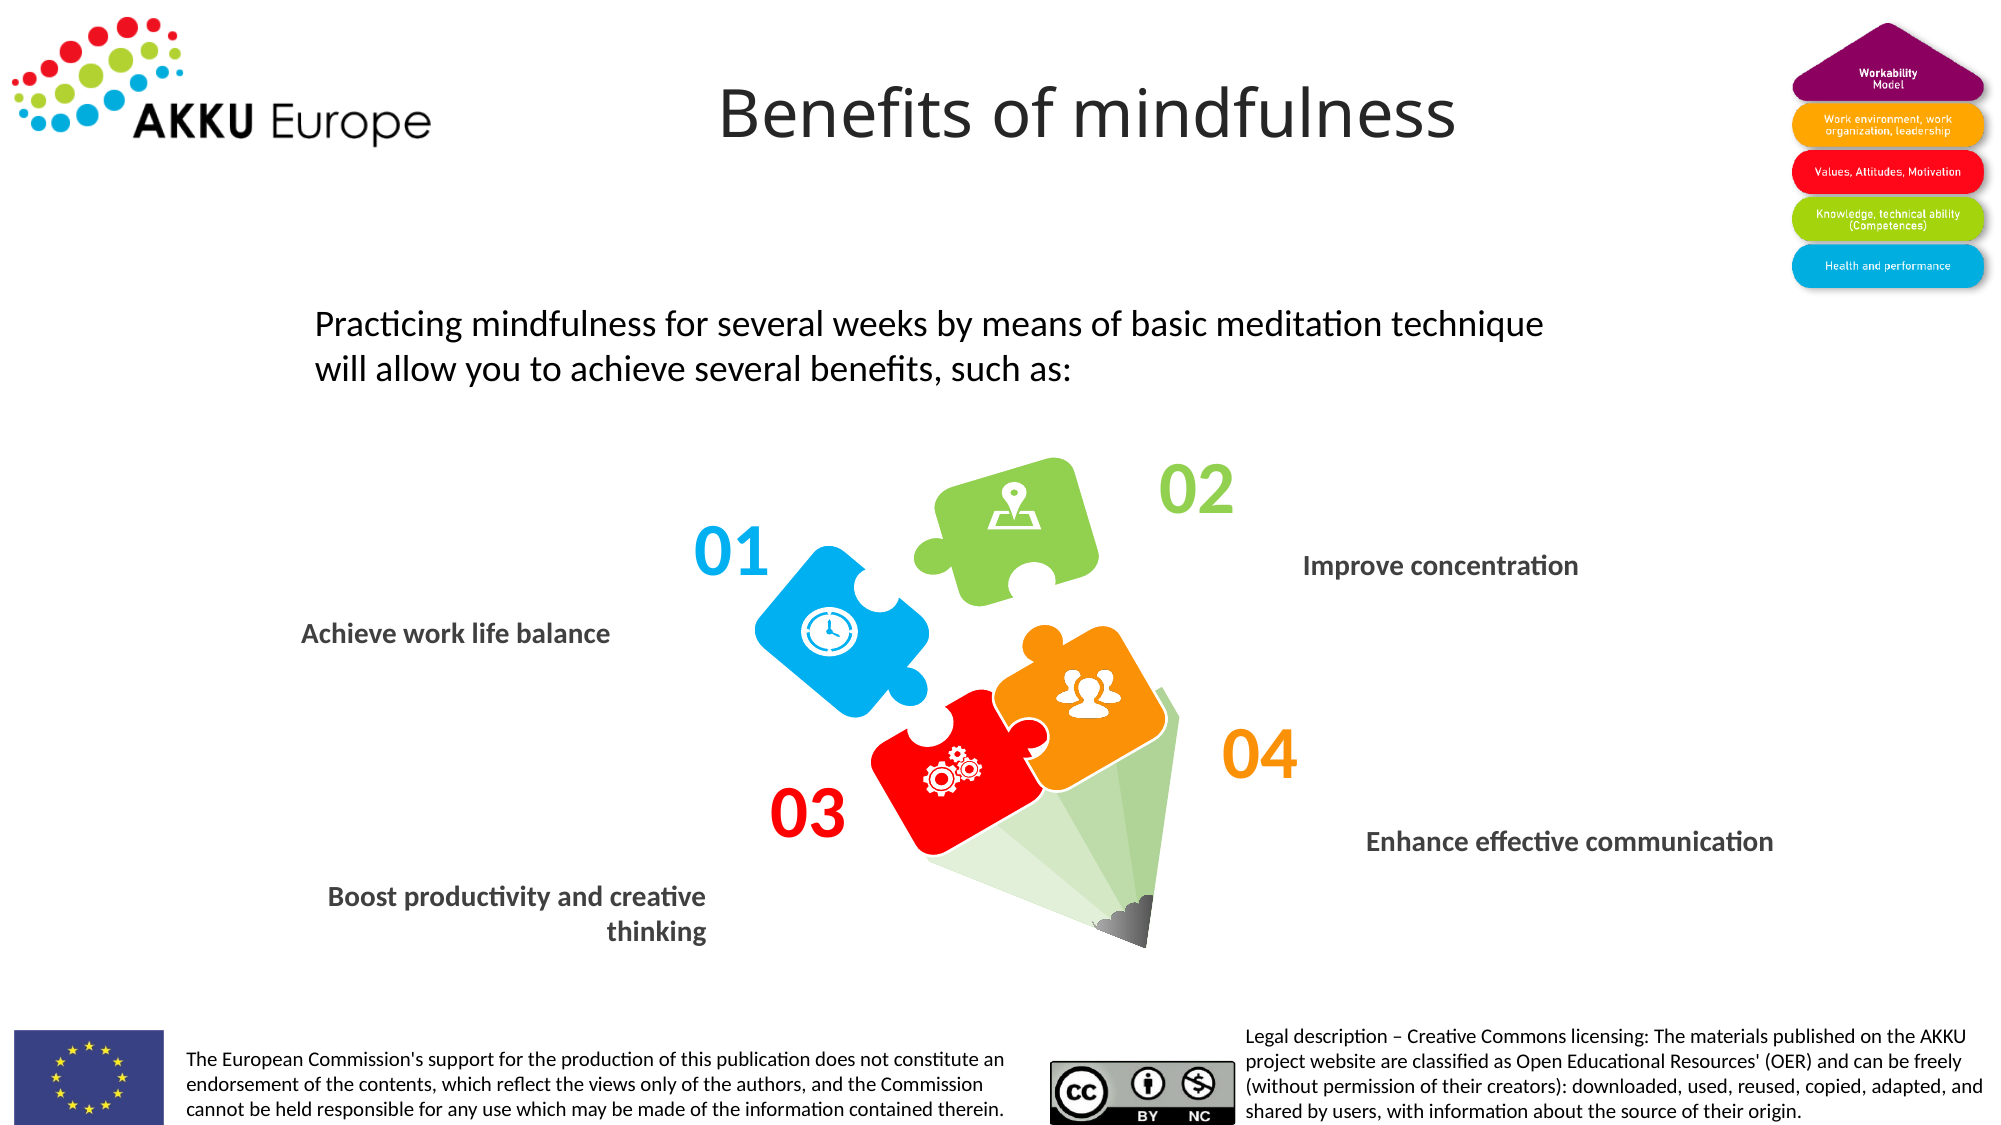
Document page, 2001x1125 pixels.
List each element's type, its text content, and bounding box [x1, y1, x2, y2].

list Benefits of mindfulness [1993, 56, 2000, 175]
text_box Legal description – Creative Commons licensing: The materials published on the AKKU project website are classified as Open Educational Resources' (OER) and can be freely (without permission of their creators): downloaded, used, reused, copied, adapted, and shared by users, with information about the source of their origin. [1230, 1015, 2000, 1125]
text_box Practicing mindfulness for several weeks by means of basic meditation technique will allow you to achieve several benefits, such as: [300, 291, 1288, 397]
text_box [1351, 756, 1873, 866]
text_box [138, 607, 633, 759]
picture [1973, 276, 1984, 288]
picture [1792, 274, 1803, 288]
list Benefits of mindfulness [139, 56, 1791, 175]
picture [0, 5, 443, 160]
picture [1792, 23, 1984, 259]
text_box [764, 847, 1236, 963]
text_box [1288, 233, 1848, 590]
picture [14, 1030, 164, 1125]
picture [1050, 1060, 1236, 1125]
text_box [233, 842, 722, 957]
text_box The European Commission's support for the production of this publication does not constitute an endorsement of the contents, which reflect the views only of the authors, and the Commission cannot be held responsible for any use which may be made of the information contained therein. [171, 1038, 1051, 1125]
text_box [674, 444, 1319, 847]
